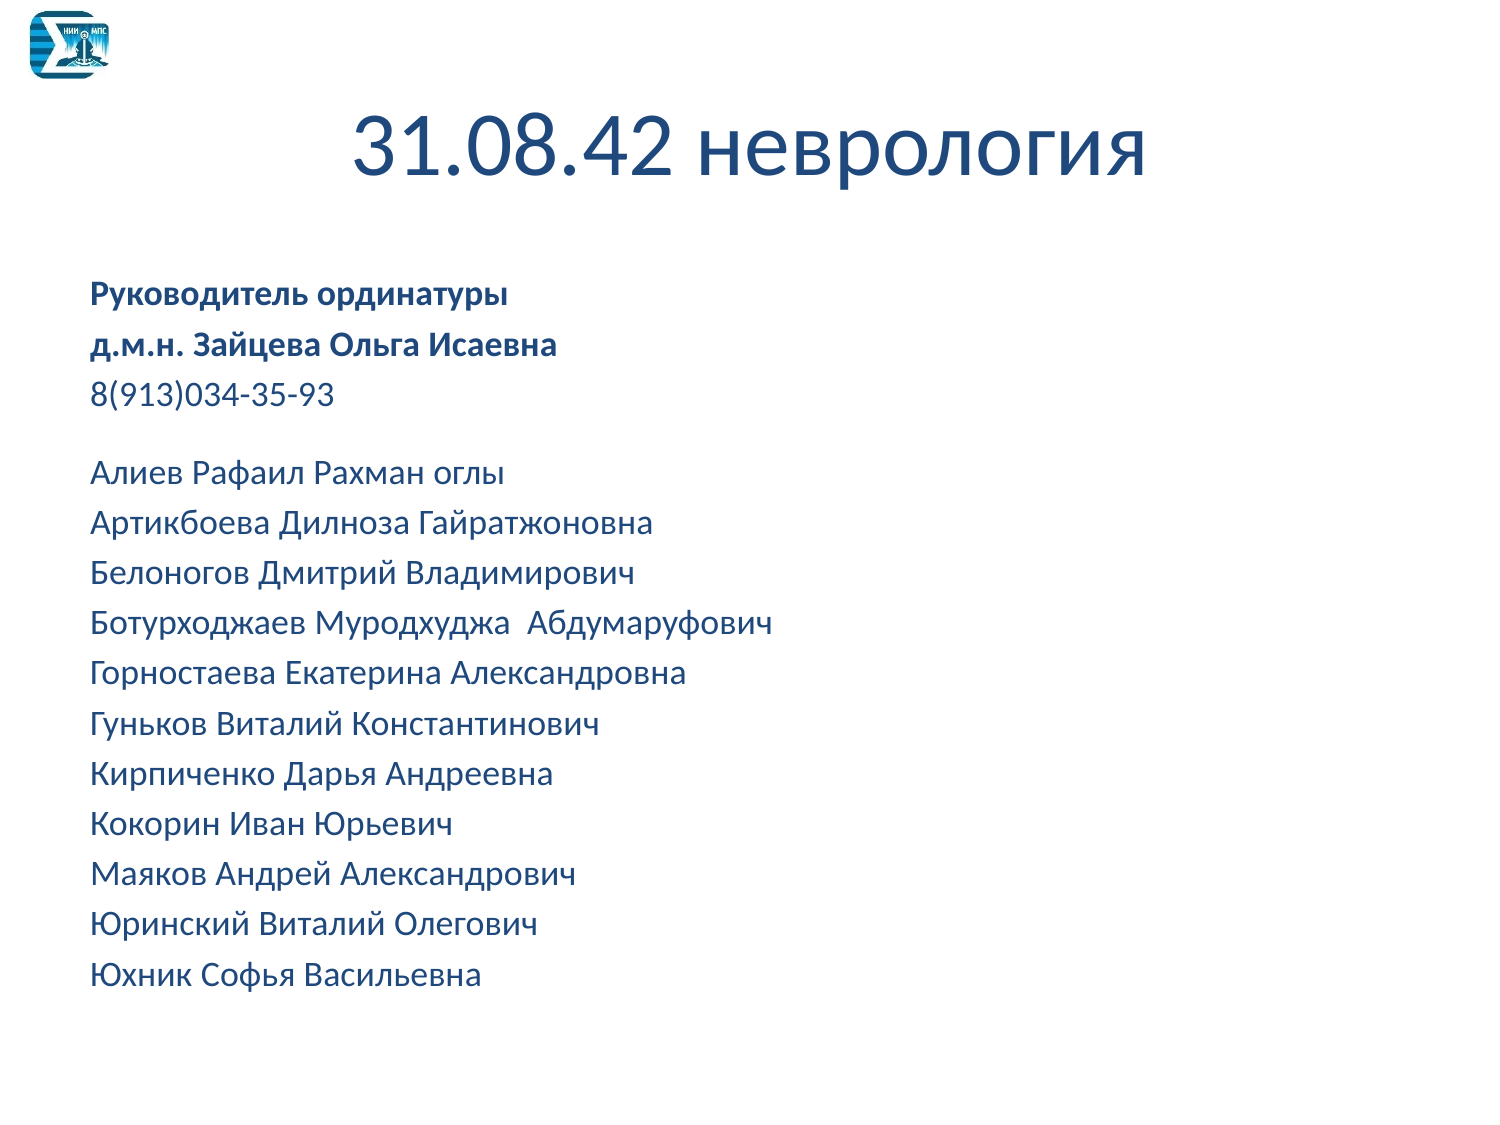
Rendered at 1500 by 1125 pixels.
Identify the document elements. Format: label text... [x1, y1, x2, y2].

list Руководитель ординатуры д.м.н. Зайцева Ольга Исаевна 8(913)034-35-93 Алиев Рафаил Рахман оглы Артикбоева Дилноза Гайратжоновна Белоногов Дмитрий Владимирович Ботурходжаев Муродхуджа Абдумаруфович Горностаева Екатерина Александровна Гуньков Виталий Константинович Кирпиченко Дарья Андреевна Кокорин Иван Юрьевич Маяков Андрей Александрович Юринский Виталий Олегович Юхник Софья Васильевна [75, 262, 1425, 1005]
title 31.08.42 неврология [75, 45, 1425, 233]
picture [29, 10, 109, 79]
